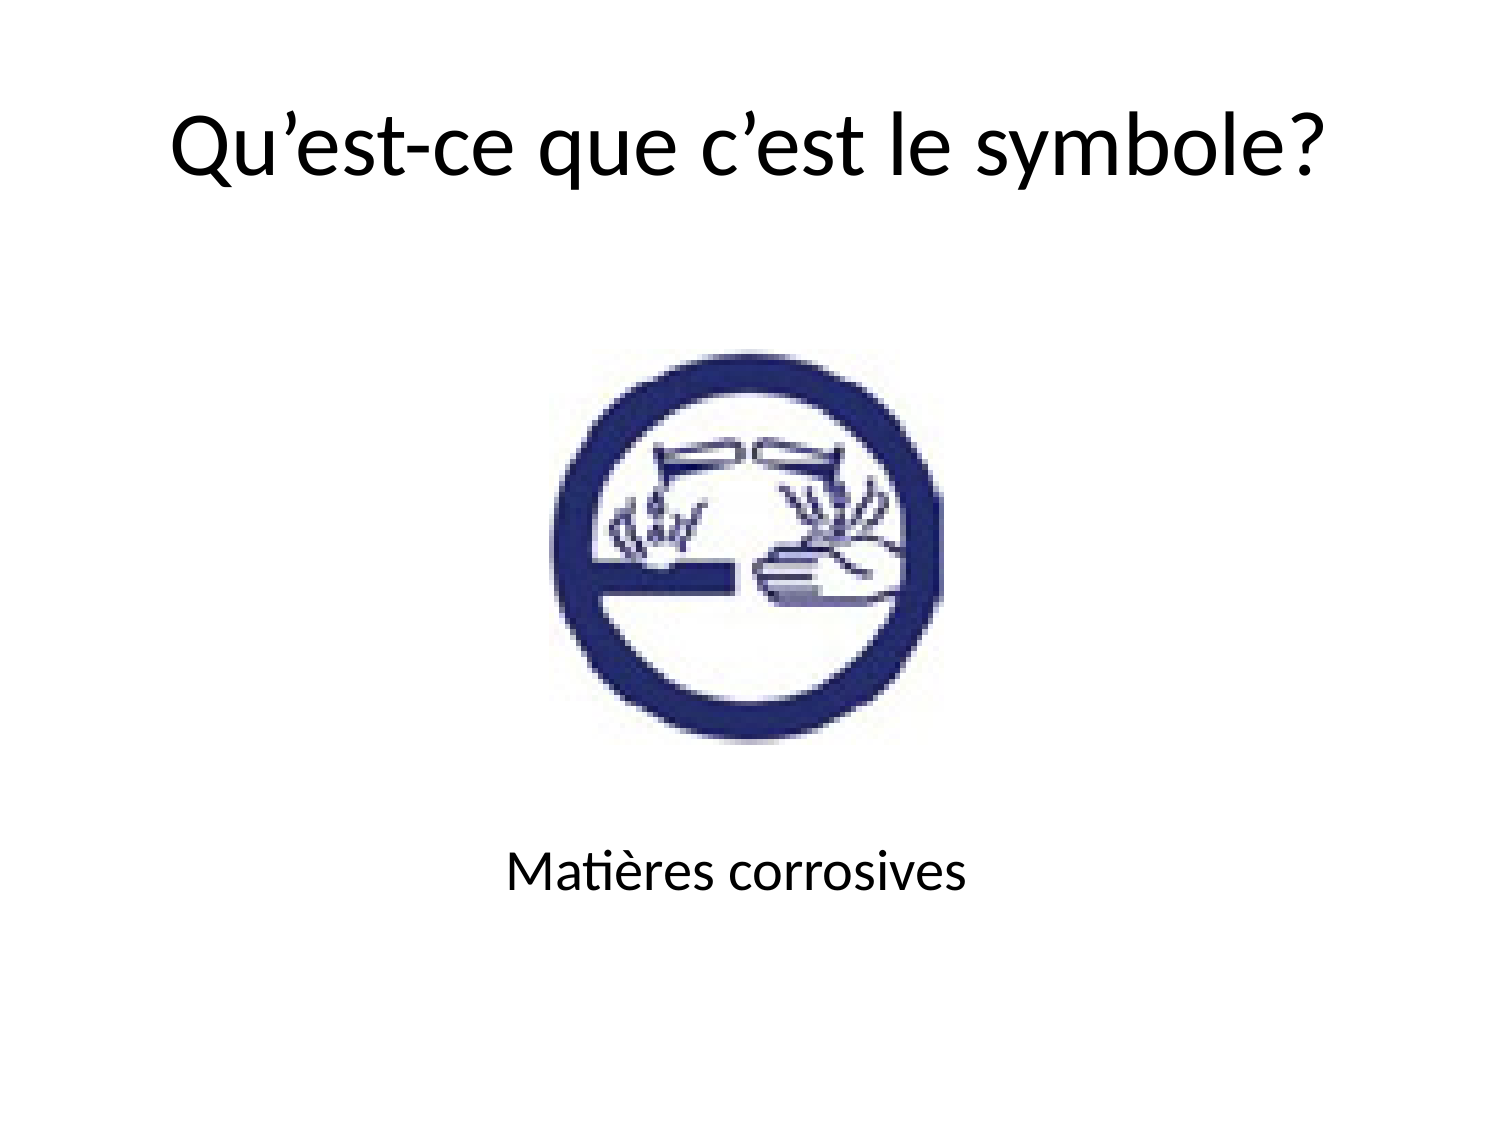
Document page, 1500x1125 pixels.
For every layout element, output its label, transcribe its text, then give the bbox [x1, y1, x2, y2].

title Qu’est-ce que c’est le symbole? [75, 45, 1425, 233]
text_box Matières corrosives [490, 825, 983, 910]
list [549, 349, 951, 745]
